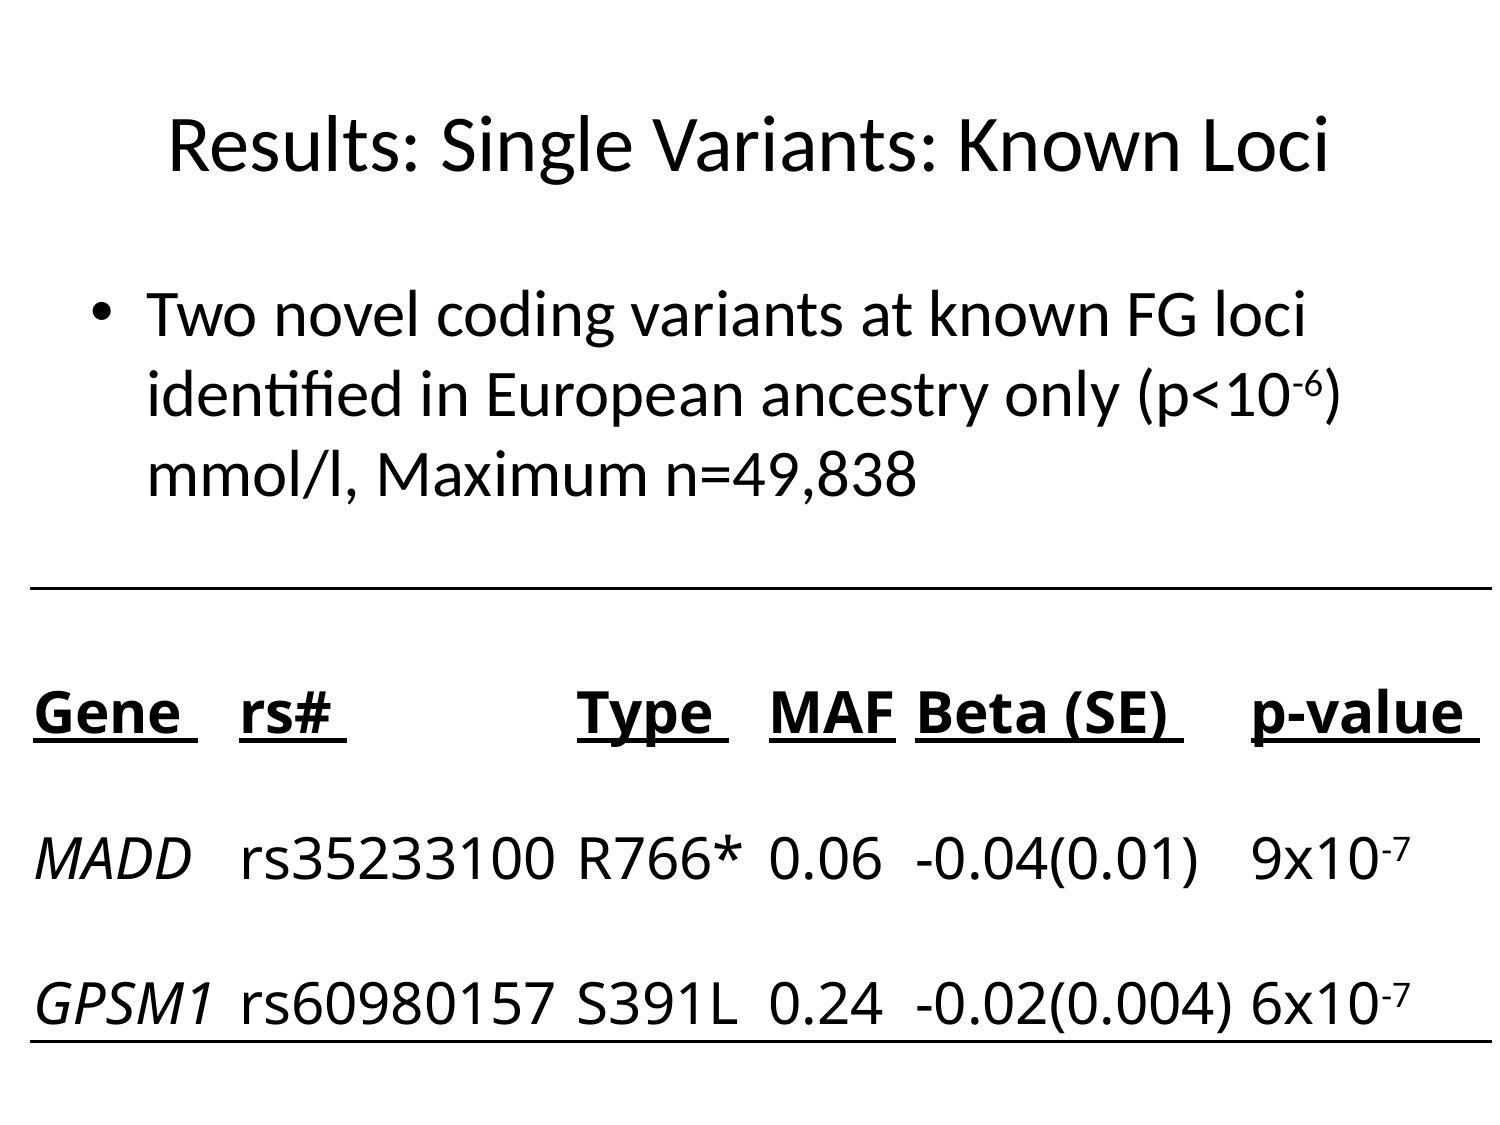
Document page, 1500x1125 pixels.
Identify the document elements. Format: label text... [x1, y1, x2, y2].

table_cell GPSM1 [30, 896, 236, 1040]
table_header rs# [236, 590, 574, 751]
title Results: Single Variants: Known Loci [75, 45, 1425, 233]
table_cell 9x10-7 [1248, 751, 1492, 896]
table_cell 6x10-7 [1248, 896, 1492, 1040]
table_cell S391L [574, 896, 766, 1040]
table_header Gene [30, 590, 236, 751]
list Two novel coding variants at known FG loci identified in European ancestry only (p<10-6) mmol/l, Maximum n=49,838 [75, 262, 1425, 587]
table_header p-value [1248, 590, 1492, 751]
table_header Type [574, 590, 766, 751]
table_cell 0.24 [766, 896, 912, 1040]
table_cell MADD [30, 751, 236, 896]
table_cell -0.04(0.01) [912, 751, 1248, 896]
table_header MAF [766, 590, 912, 751]
table_cell rs60980157 [236, 896, 574, 1040]
table_cell 0.06 [766, 751, 912, 896]
table_cell R766* [574, 751, 766, 896]
table_cell -0.02(0.004) [912, 896, 1248, 1040]
table_header Beta (SE) [912, 590, 1248, 751]
table_cell rs35233100 [236, 751, 574, 896]
